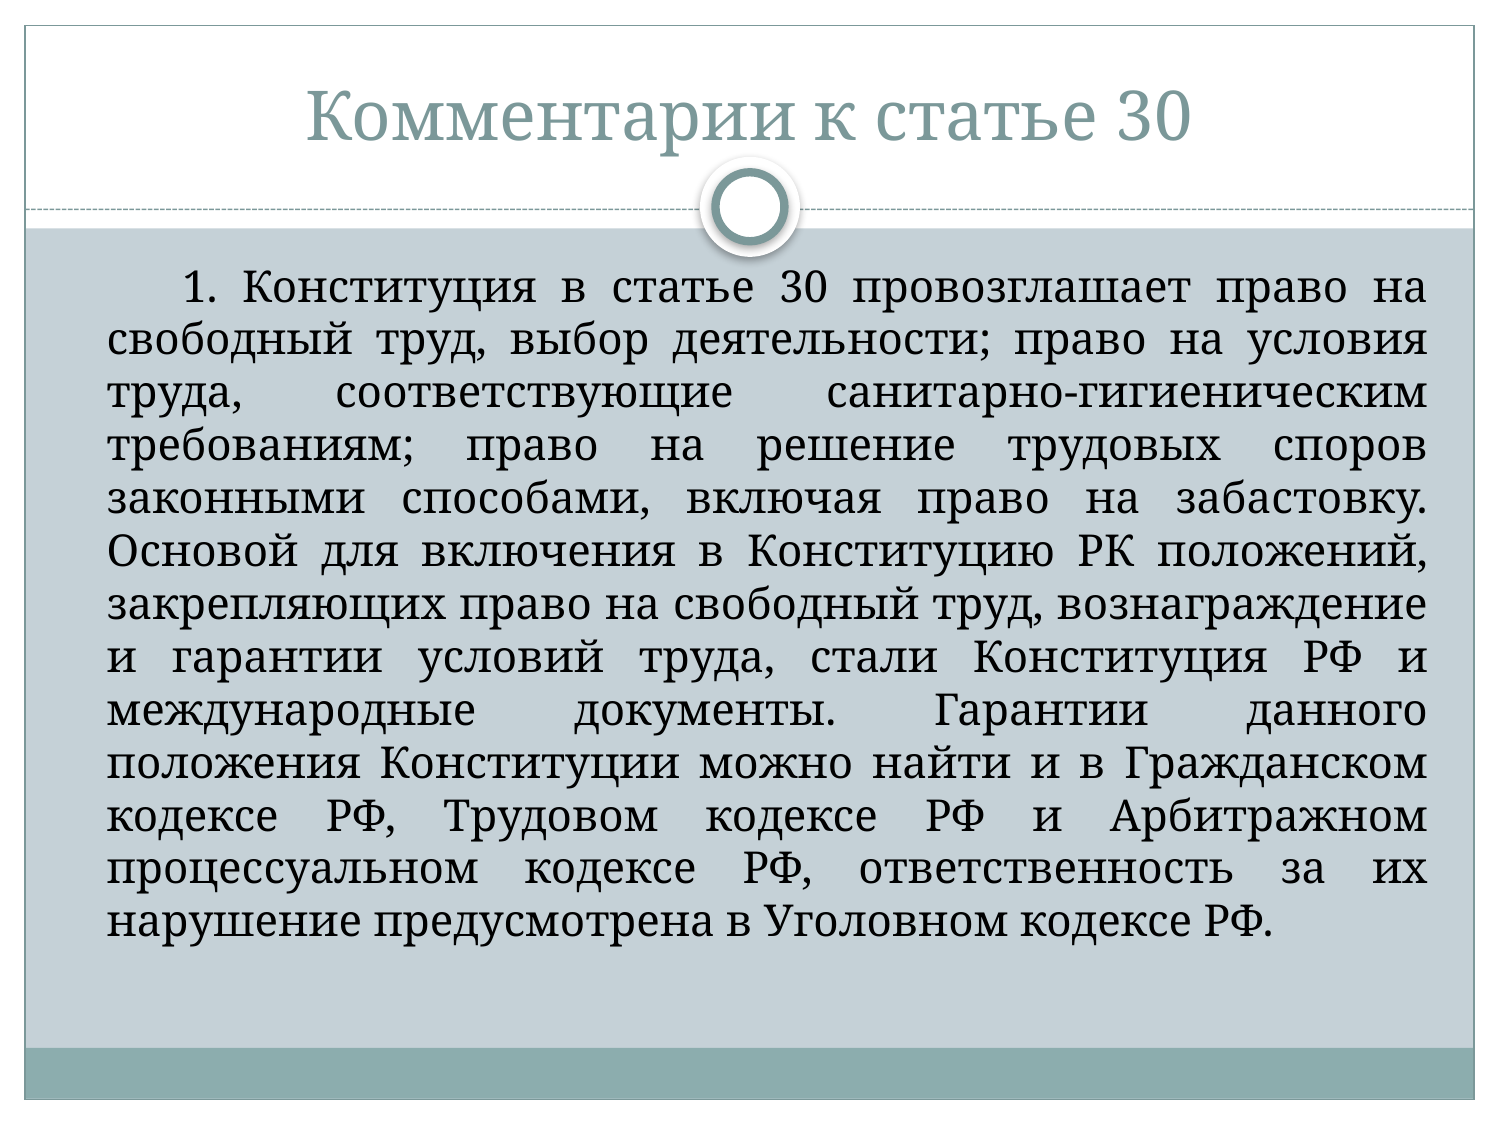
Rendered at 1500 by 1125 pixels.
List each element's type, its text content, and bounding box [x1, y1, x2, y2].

title Комментарии к статье 30 [49, 37, 1450, 162]
list 1. Конституция в статье 30 провозглашает право на свободный труд, выбор деятельности; право на условия труда, соответствующие санитарно-гигиеническим требованиям; право на решение трудовых споров законными способами, включая право на забастовку. Основой для включения в Конституцию РК положений, закрепляющих право на свободный труд, вознаграждение и гарантии условий труда, стали Конституция РФ и международные документы. Гарантии данного положения Конституции можно найти и в Гражданском кодексе РФ, Трудовом кодексе РФ и Арбитражном процессуальном кодексе РФ, ответственность за их нарушение предусмотрена в Уголовном кодексе РФ. [49, 250, 1445, 1001]
